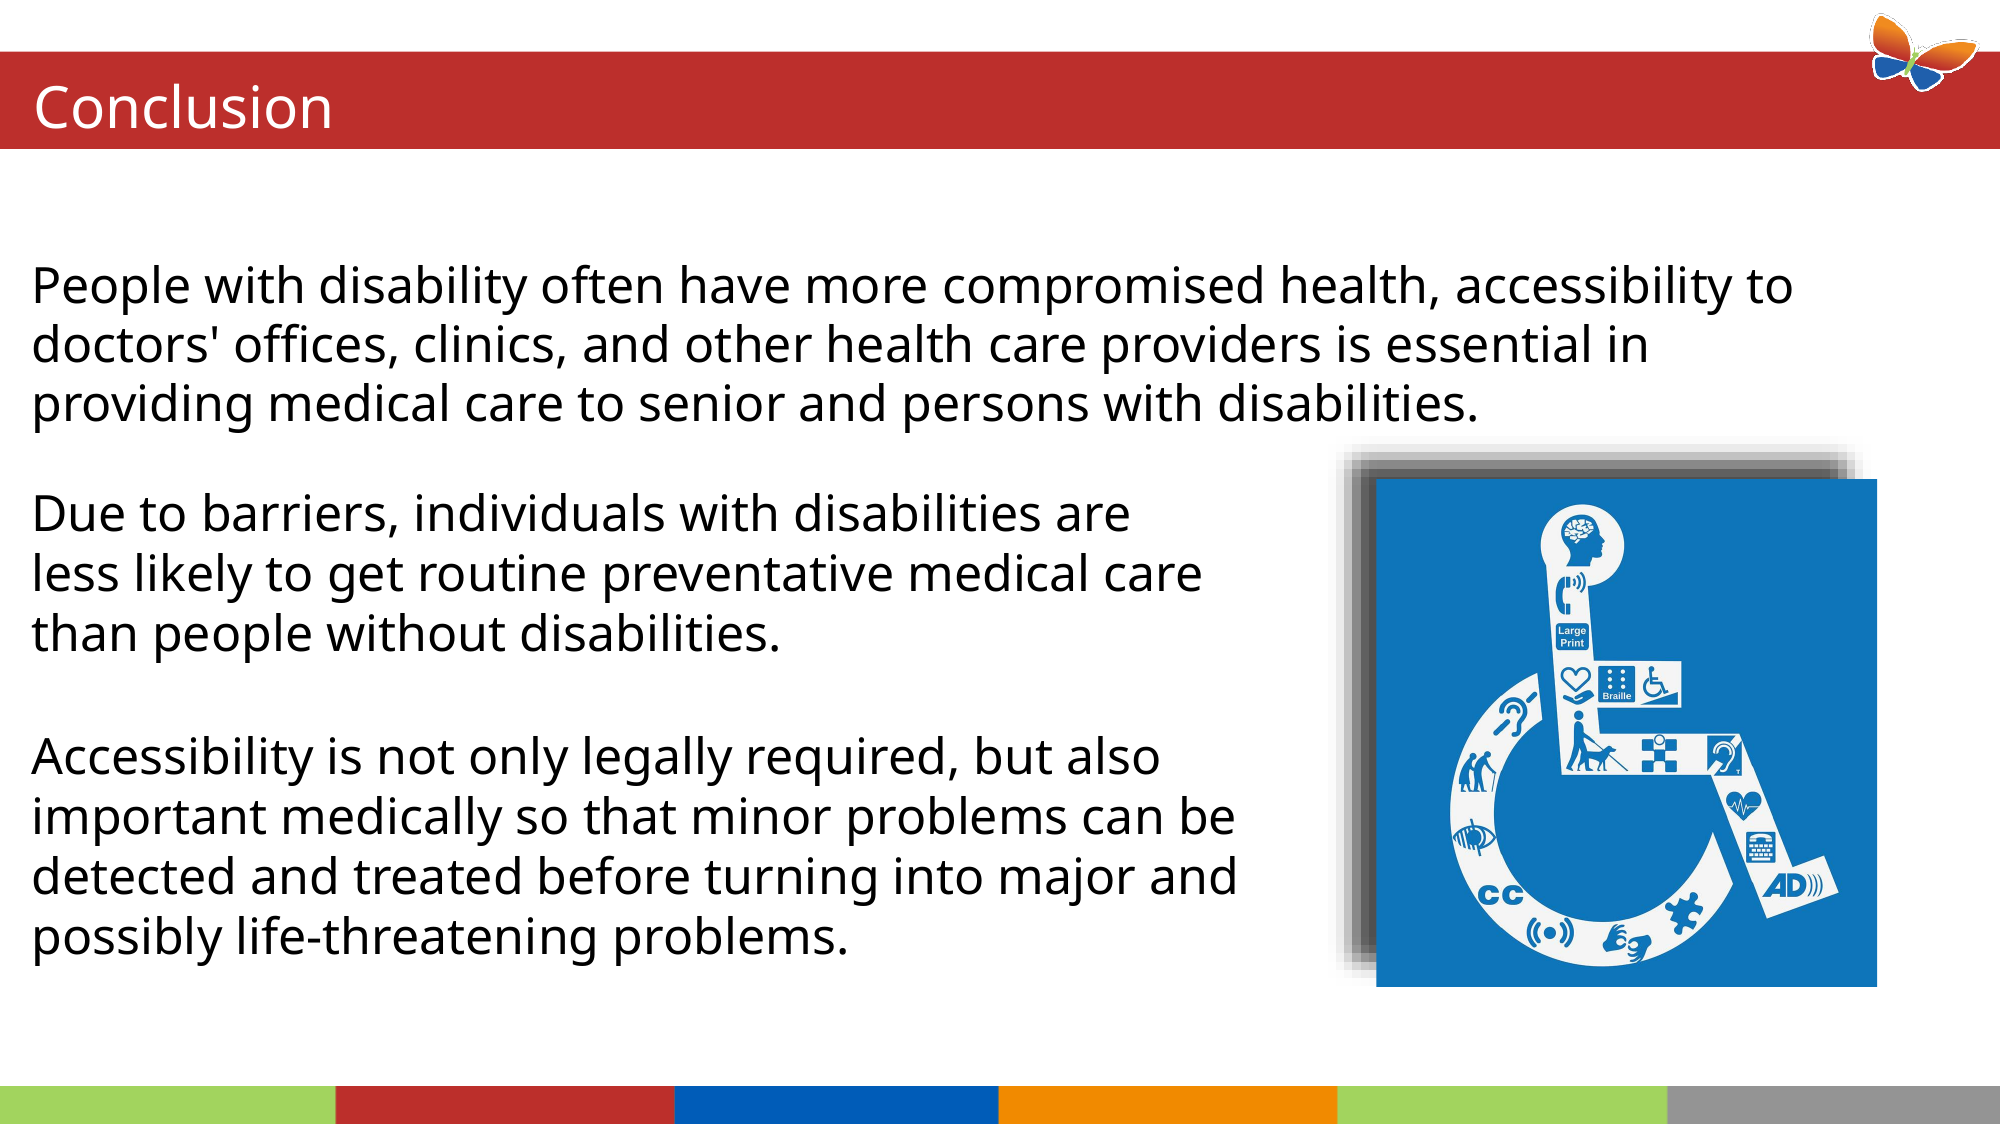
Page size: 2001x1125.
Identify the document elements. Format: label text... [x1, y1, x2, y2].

text_box [1969, 51, 2000, 149]
text_box [1320, 428, 1880, 995]
title Conclusion [31, 70, 1969, 259]
text_box [1376, 479, 1878, 987]
text_box [0, 51, 1862, 149]
text_box People with disability often have more compromised health, accessibility to doctors' offices, clinics, and other health care providers is essential in providing medical care to senior and persons with disabilities. Due to barriers, individuals with disabilities are less likely to get routine preventative medical care than people without disabilities. Accessibility is not only legally required, but also important medically so that minor problems can be detected and treated before turning into major and possibly life-threatening problems. [31, 259, 1878, 965]
text_box [0, 1086, 2000, 1124]
text_box [1862, 9, 1986, 96]
